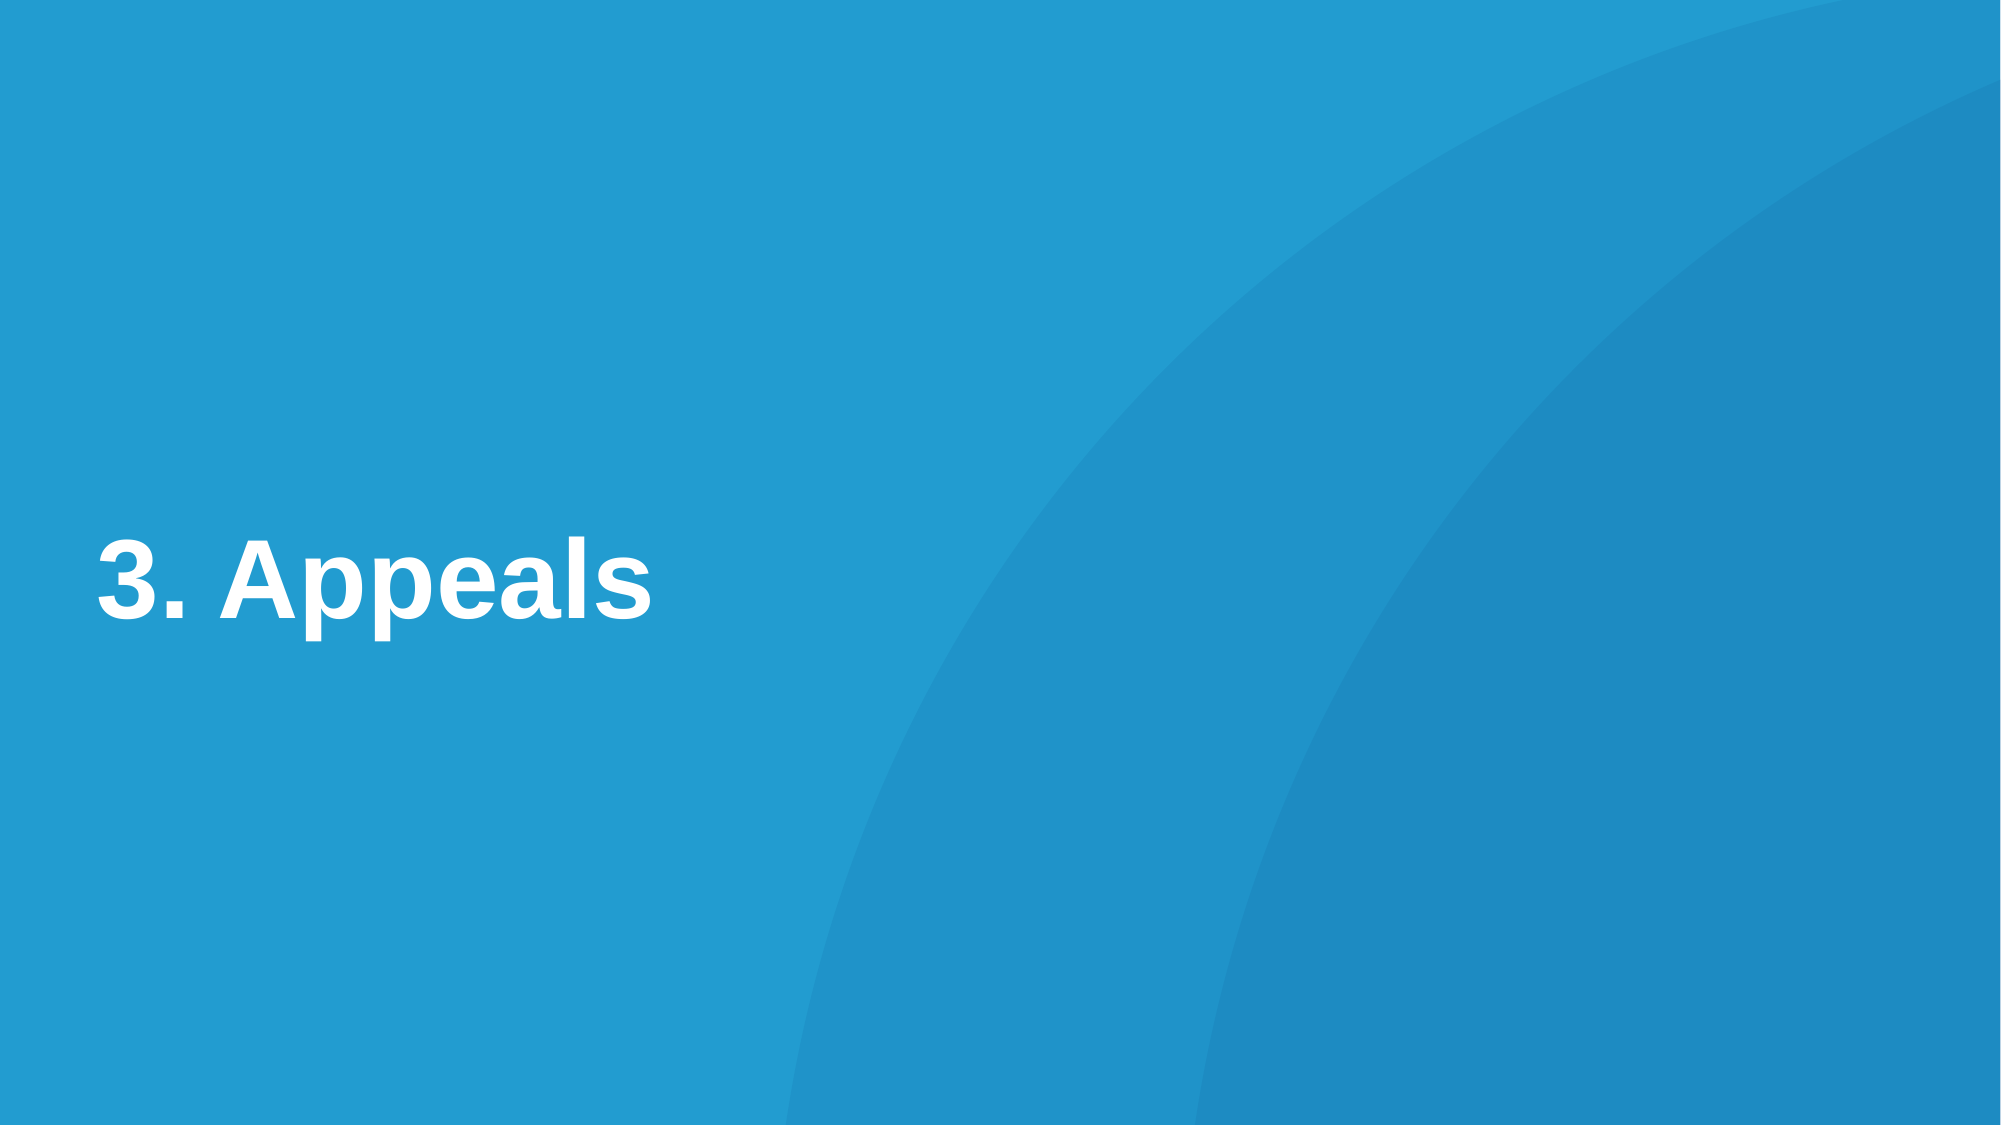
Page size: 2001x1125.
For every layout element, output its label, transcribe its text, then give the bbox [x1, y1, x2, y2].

subtitle 3. Appeals [82, 376, 1750, 771]
